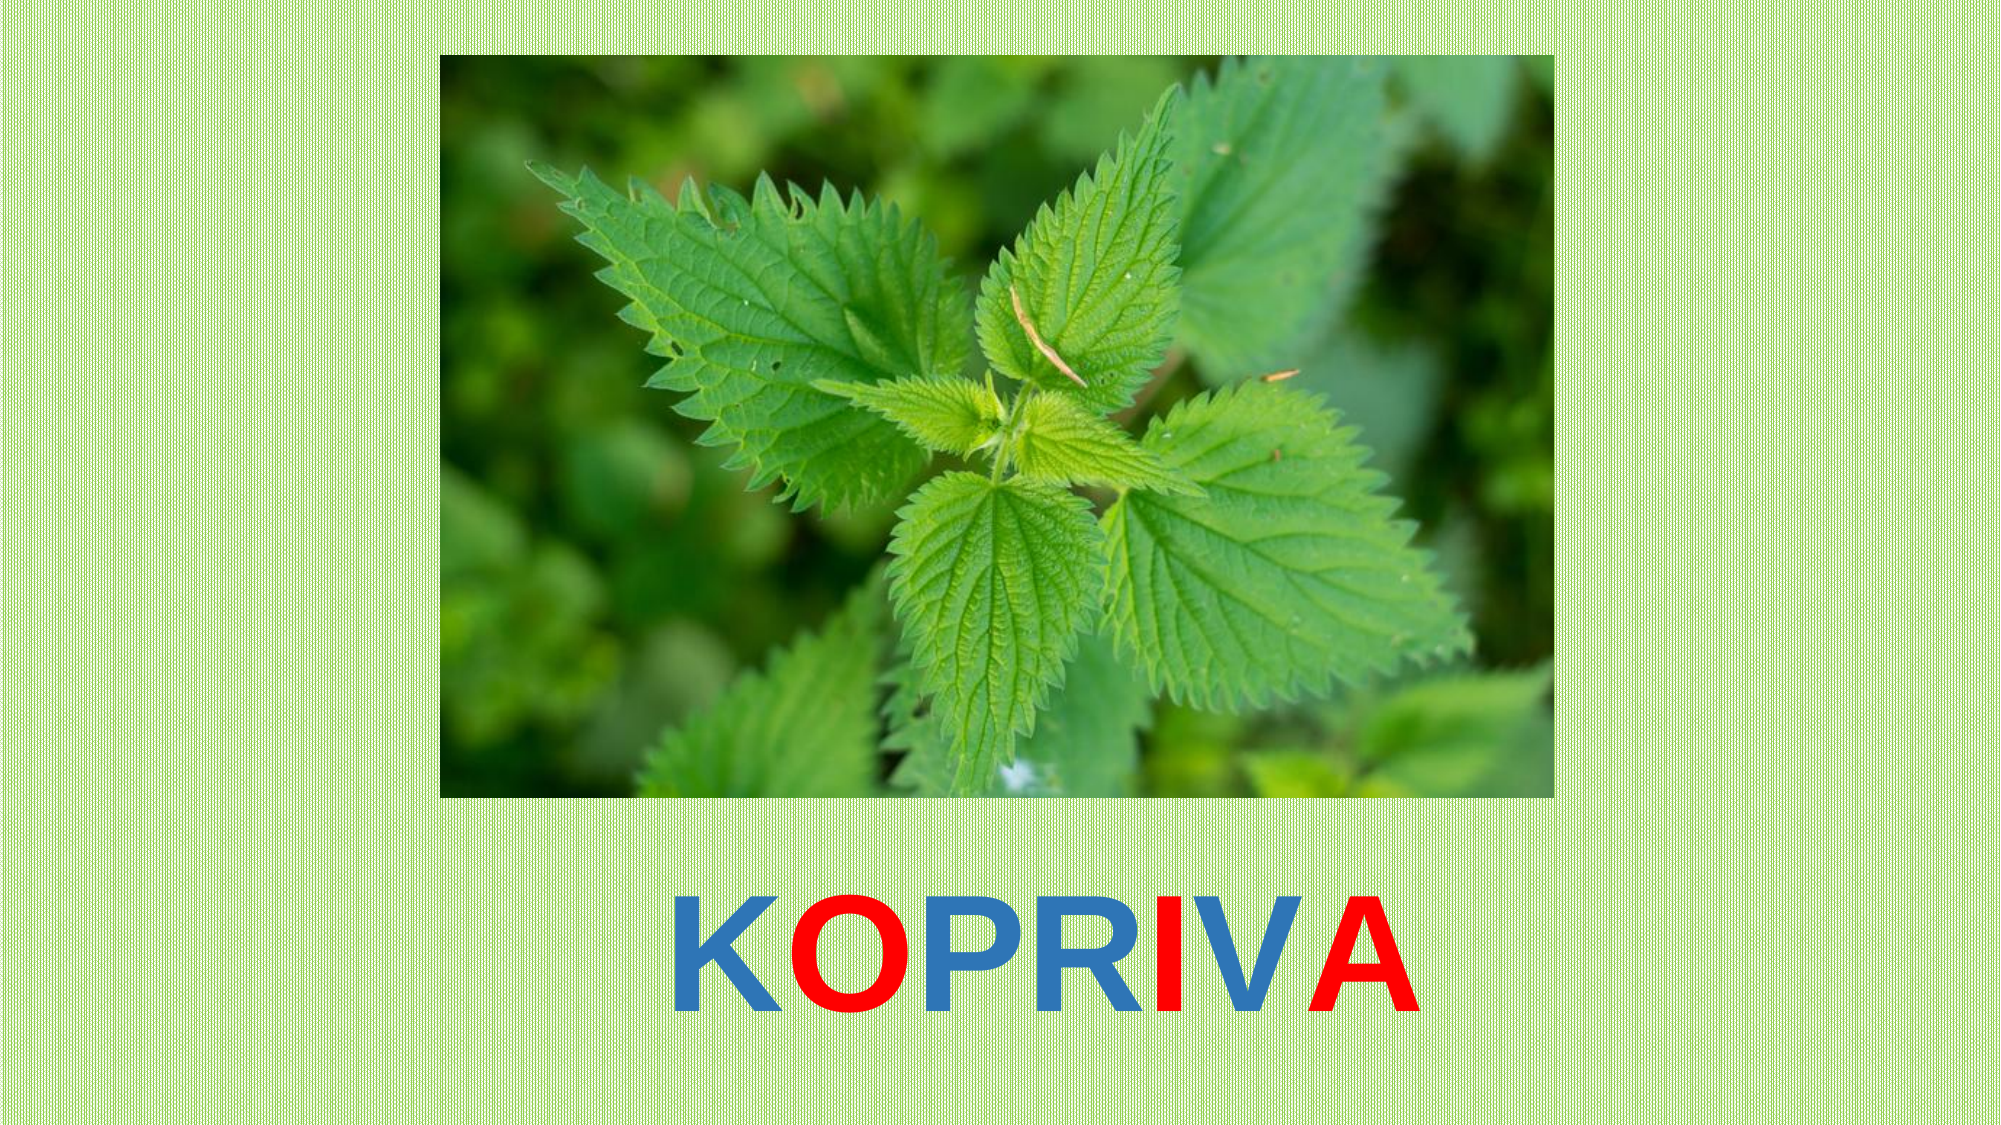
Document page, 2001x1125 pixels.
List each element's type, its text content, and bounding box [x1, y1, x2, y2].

picture [440, 55, 1554, 798]
text_box KOPRIVA [589, 837, 1500, 1053]
